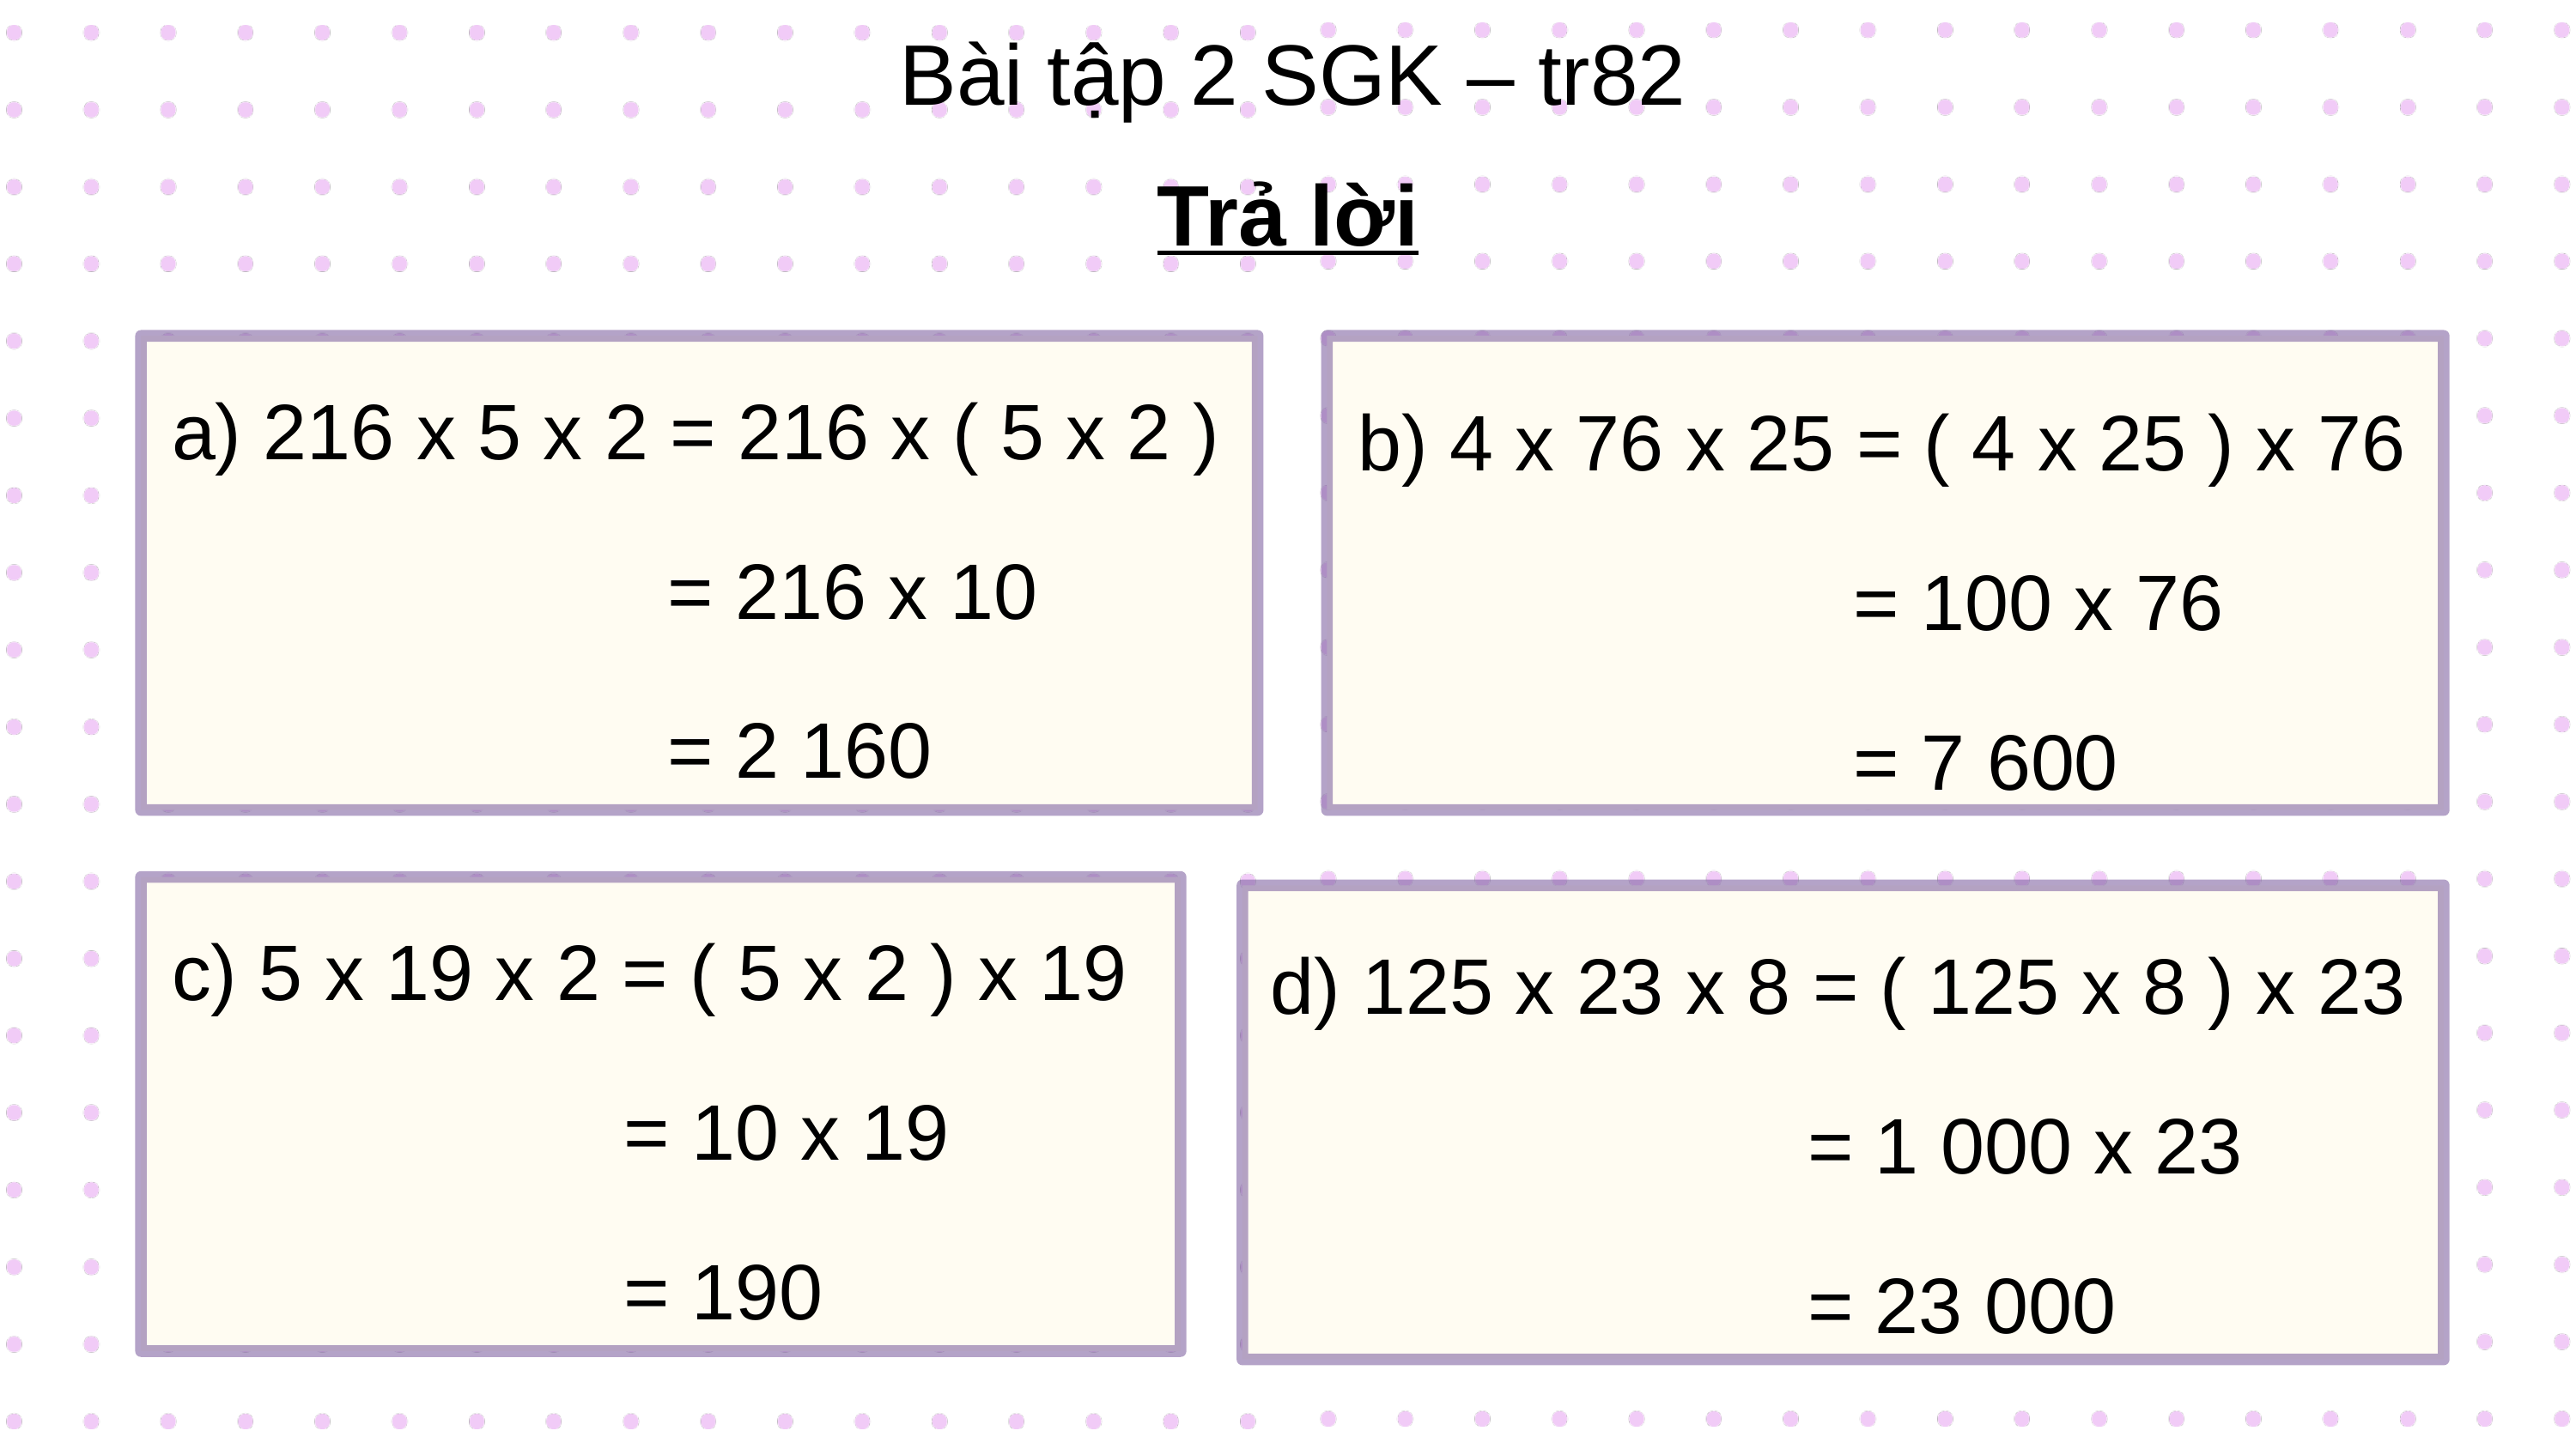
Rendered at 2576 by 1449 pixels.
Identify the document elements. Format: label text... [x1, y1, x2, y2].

text_box [0, 25, 1258, 1429]
text_box a) 216 x 5 x 2 = 216 x ( 5 x 2 ) = 216 x 10 = 2 160 [159, 327, 1258, 801]
text_box d) 125 x 23 x 8 = ( 125 x 8 ) x 23 = 1 000 x 23 = 23 000 [1257, 882, 2435, 1355]
text_box Bài tập 2 SGK – tr82 [880, 23, 1730, 123]
text_box Trả lời [526, 164, 2050, 264]
text_box b) 4 x 76 x 25 = ( 4 x 25 ) x 76 = 100 x 76 = 7 600 [1345, 338, 2444, 813]
text_box [139, 875, 1182, 1353]
text_box c) 5 x 19 x 2 = ( 5 x 2 ) x 19 = 10 x 19 = 190 [159, 868, 1182, 1342]
text_box [1241, 883, 2445, 1361]
text_box [1318, 22, 2576, 1427]
text_box [139, 334, 1260, 812]
text_box [1325, 334, 2445, 812]
